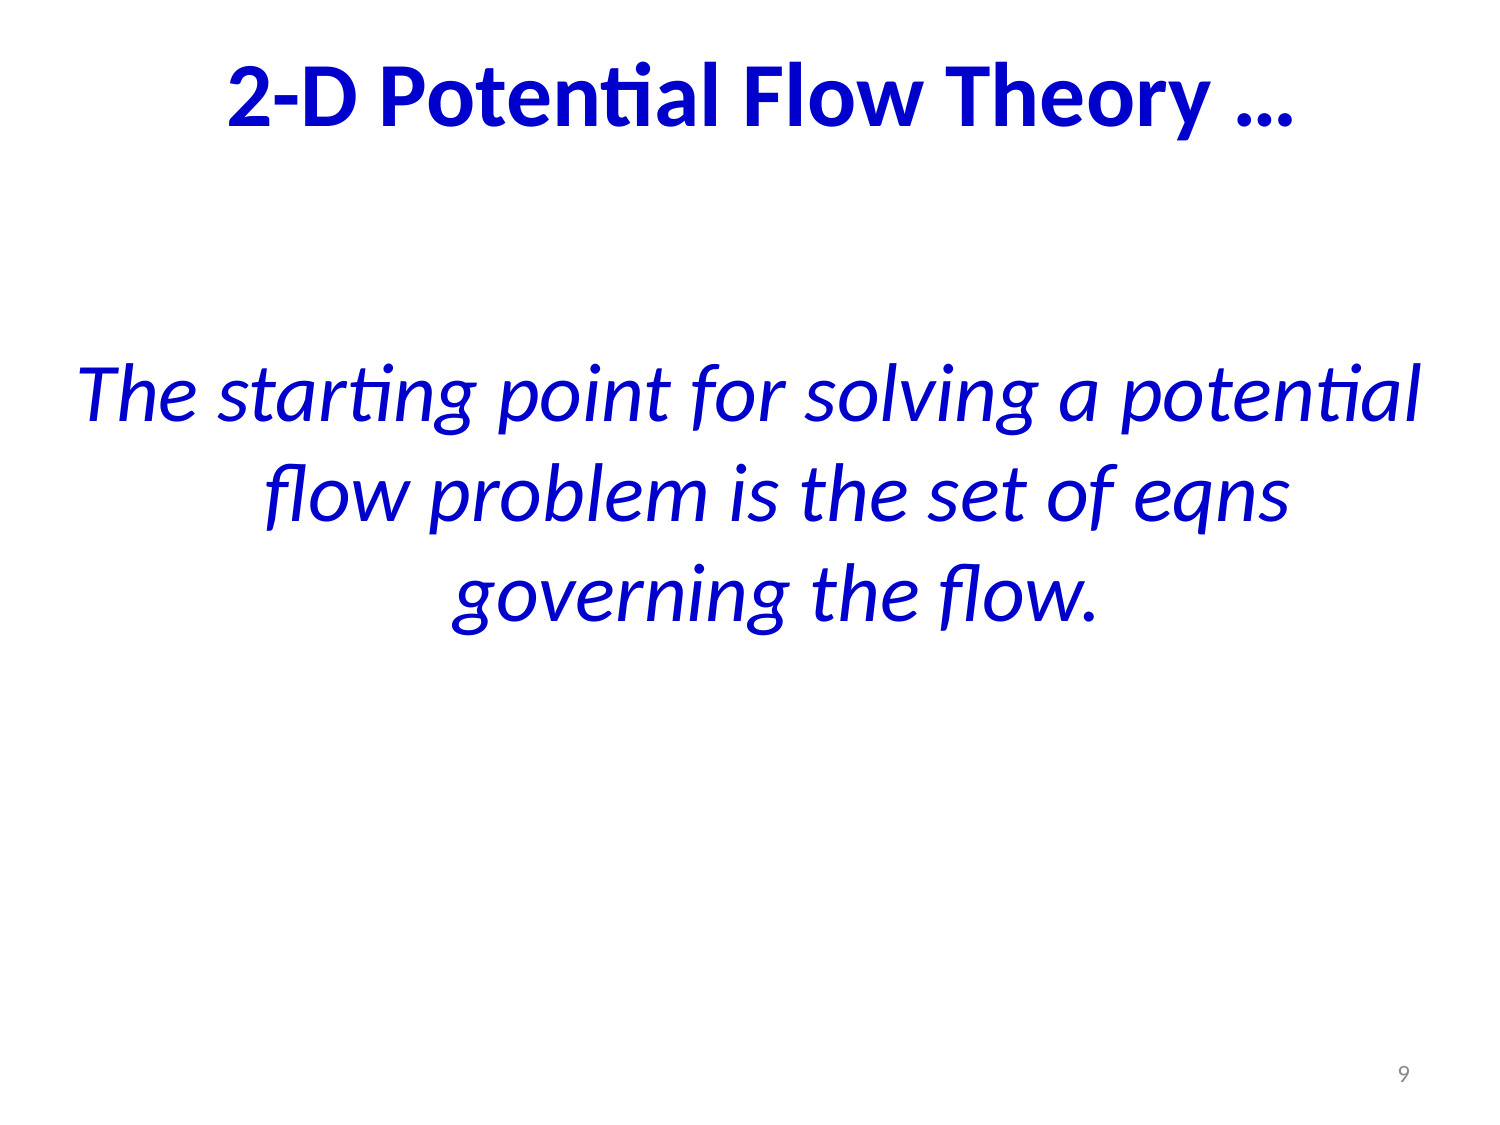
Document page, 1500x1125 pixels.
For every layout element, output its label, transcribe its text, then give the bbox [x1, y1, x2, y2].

slide_number 9 [1074, 1042, 1425, 1103]
title 2-D Potential Flow Theory … [87, 24, 1438, 155]
list The starting point for solving a potential flow problem is the set of eqns governing the flow. [37, 162, 1463, 1075]
